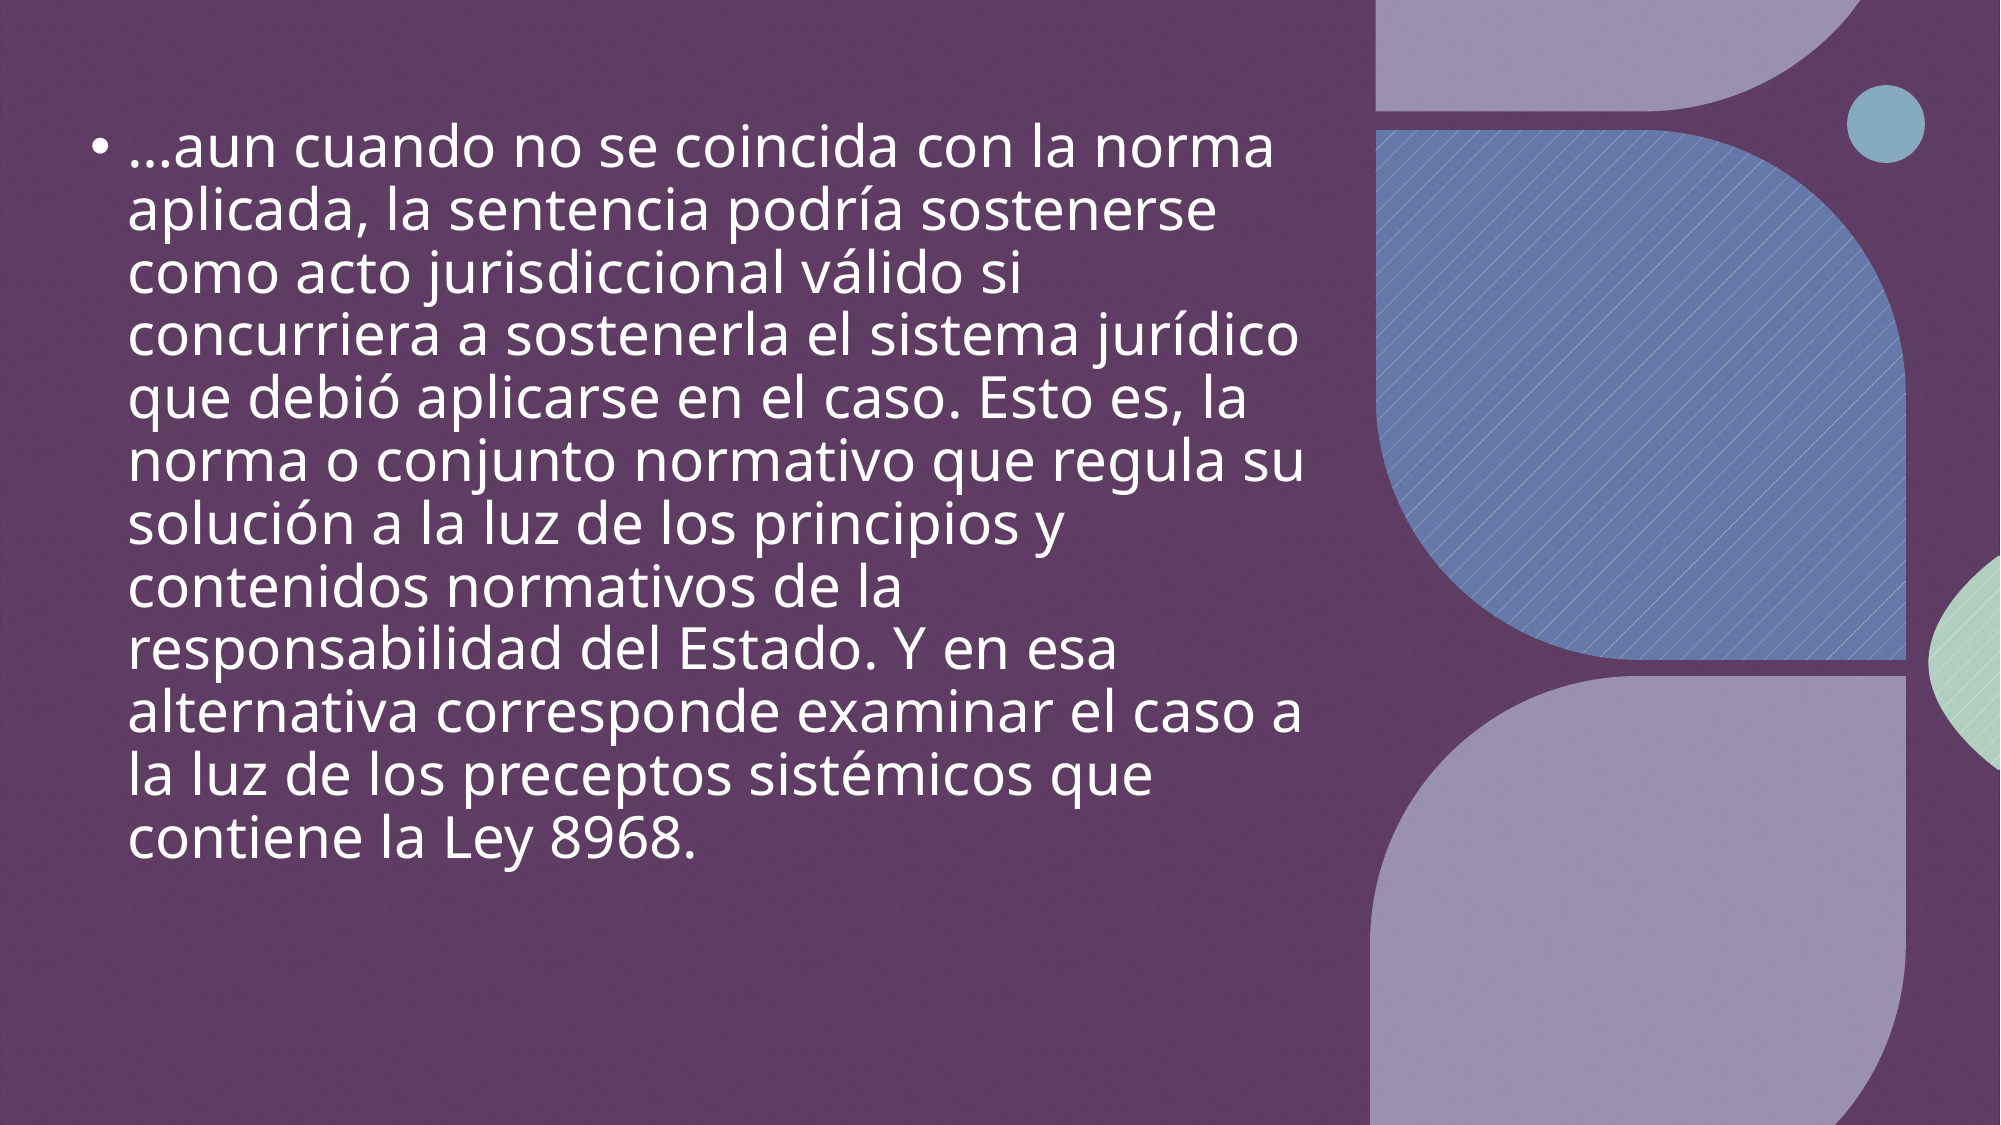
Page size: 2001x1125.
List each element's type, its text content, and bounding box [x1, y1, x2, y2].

list …aun cuando no se coincida con la norma aplicada, la sentencia podría sostenerse como acto jurisdiccional válido si concurriera a sostenerla el sistema jurídico que debió aplicarse en el caso. Esto es, la norma o conjunto normativo que regula su solución a la luz de los principios y contenidos normativos de la responsabilidad del Estado. Y en esa alternativa corresponde examinar el caso a la luz de los preceptos sistémicos que contiene la Ley 8968. [75, 109, 1336, 1014]
